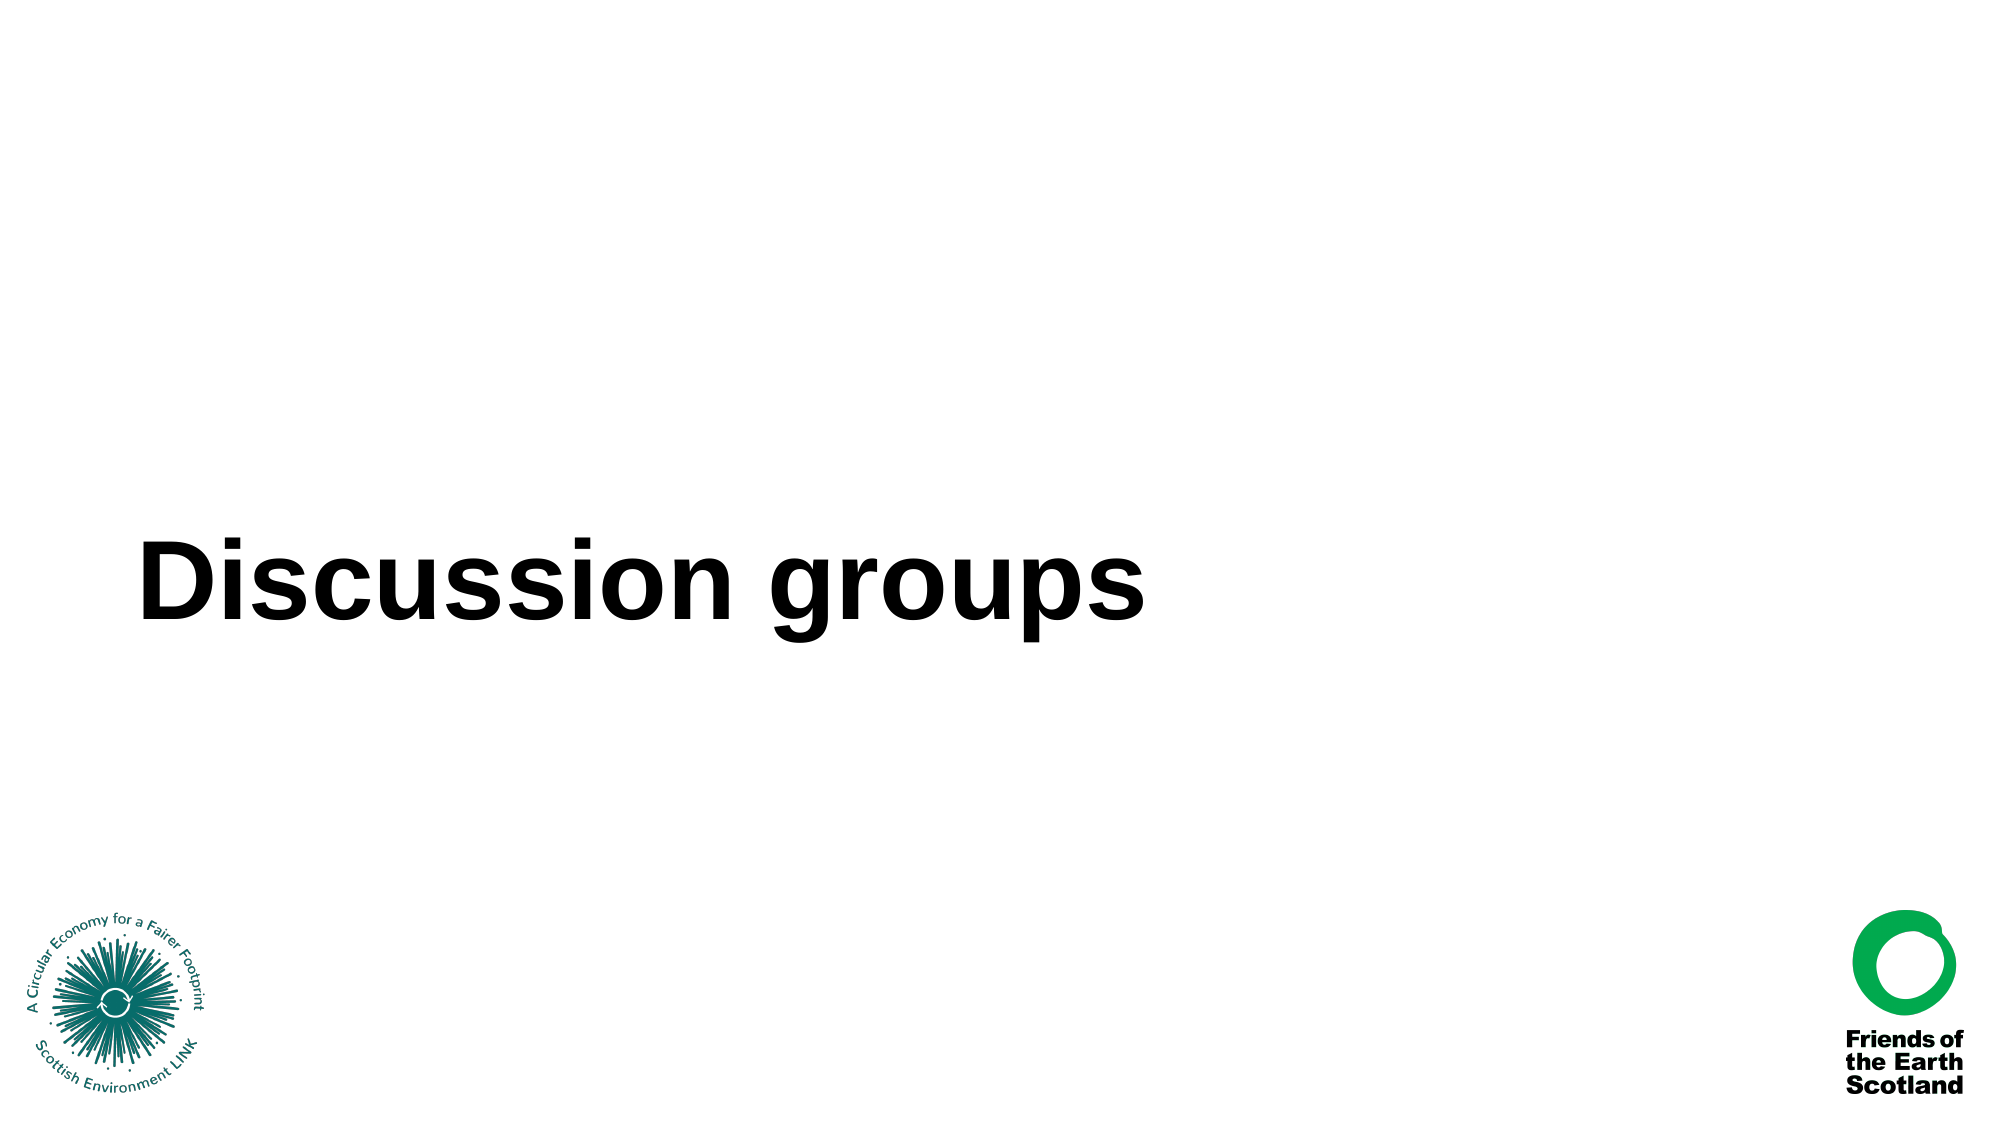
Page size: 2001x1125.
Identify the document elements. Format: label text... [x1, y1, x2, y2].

title Discussion groups [121, 72, 1847, 1095]
picture [1846, 910, 1964, 1095]
picture [25, 910, 207, 1095]
